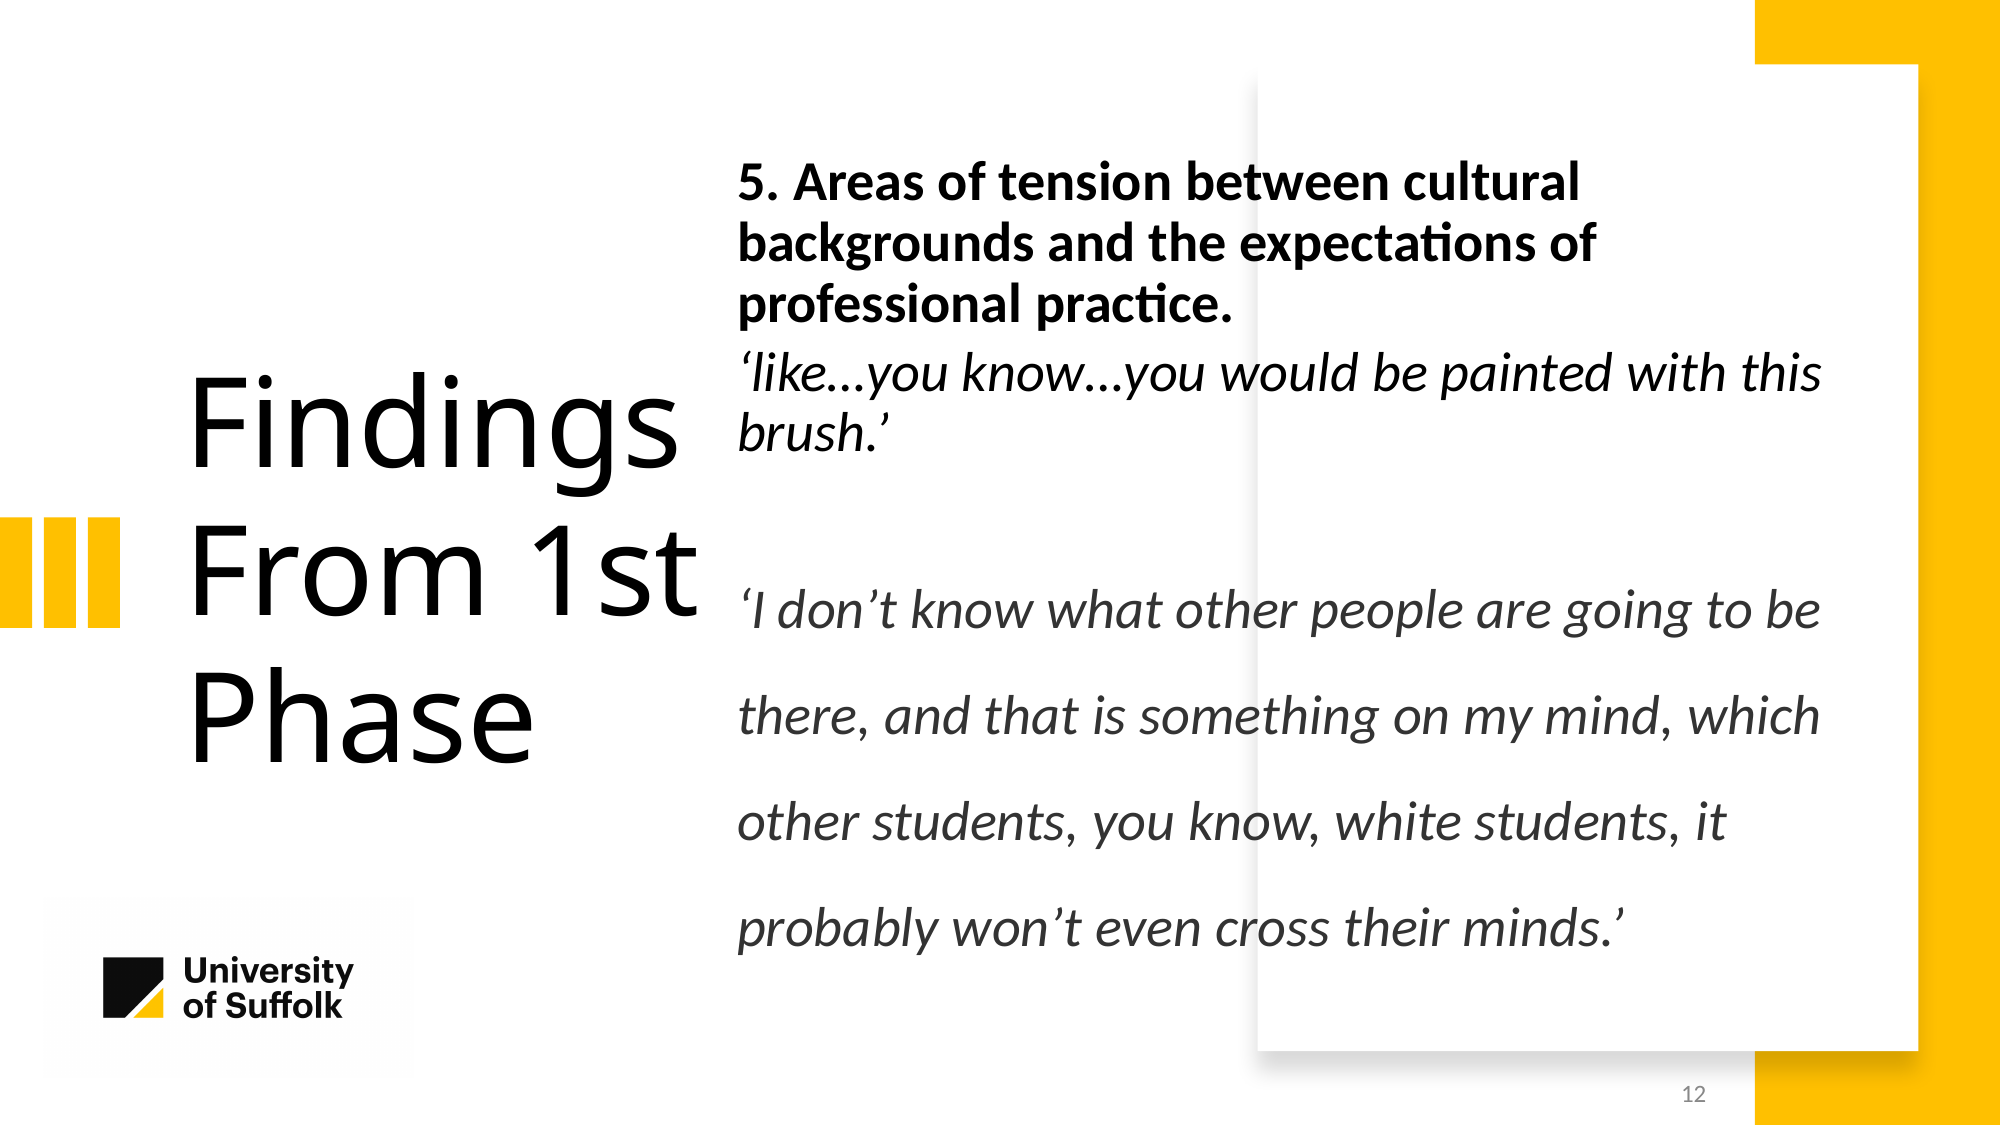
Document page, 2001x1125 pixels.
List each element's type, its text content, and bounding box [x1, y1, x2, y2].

text_box [1257, 64, 1919, 1052]
picture [43, 897, 415, 1078]
text_box 5. Areas of tension between cultural backgrounds and the expectations of professional practice. ‘like…you know…you would be painted with this brush.’ ‘I don’t know what other people are going to be there, and that is something on my mind, which other students, you know, white students, it probably won’t even cross their minds.’ [729, 96, 1863, 1014]
text_box Findings From 1st Phase [176, 188, 729, 962]
text_box [0, 0, 1754, 1125]
slide_number 12 [1670, 1072, 1715, 1118]
text_box [1754, 0, 2000, 1125]
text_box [0, 517, 121, 629]
